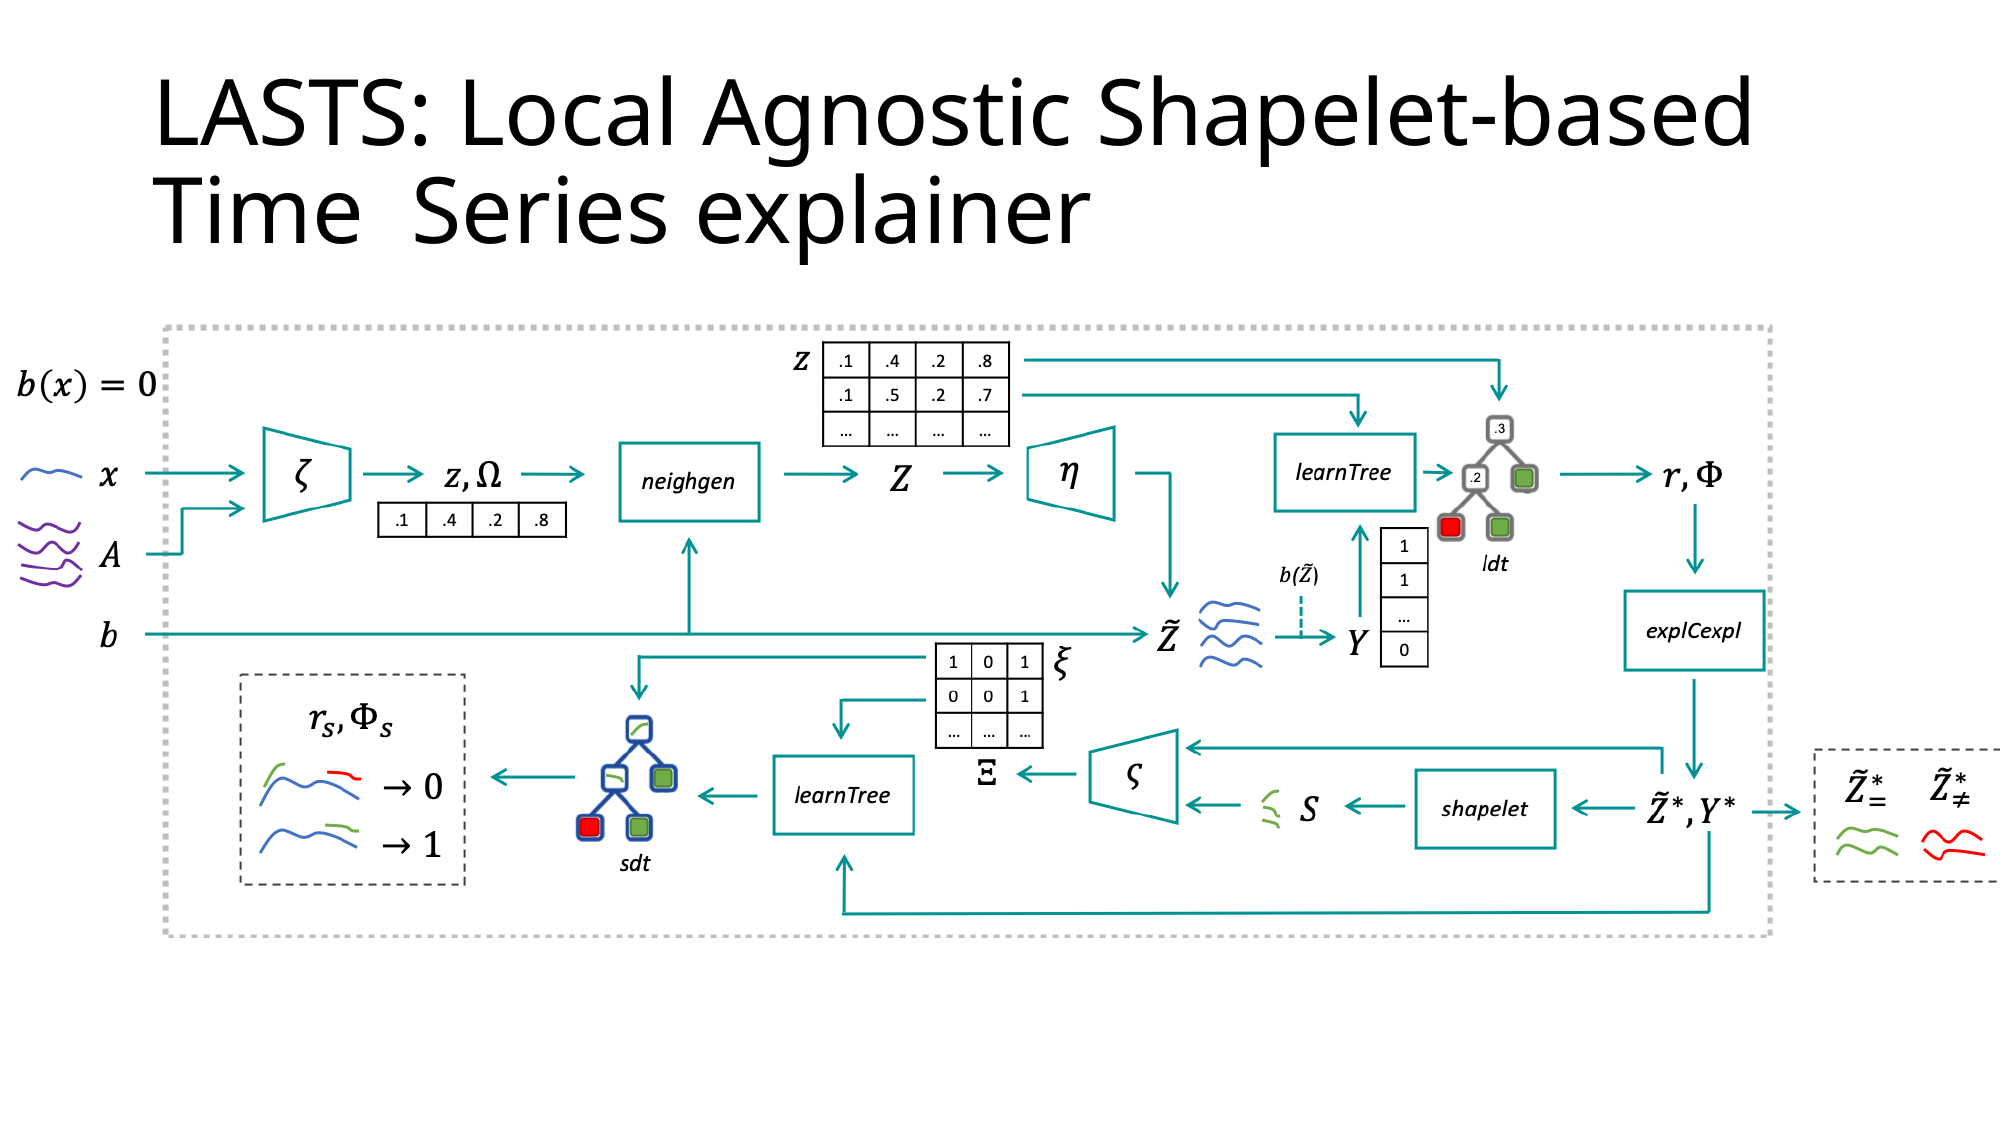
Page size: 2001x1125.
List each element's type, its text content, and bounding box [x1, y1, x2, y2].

text_box [0, 323, 2000, 939]
title LASTS: Local Agnostic Shapelet-based Time Series explainer [150, 50, 1850, 263]
